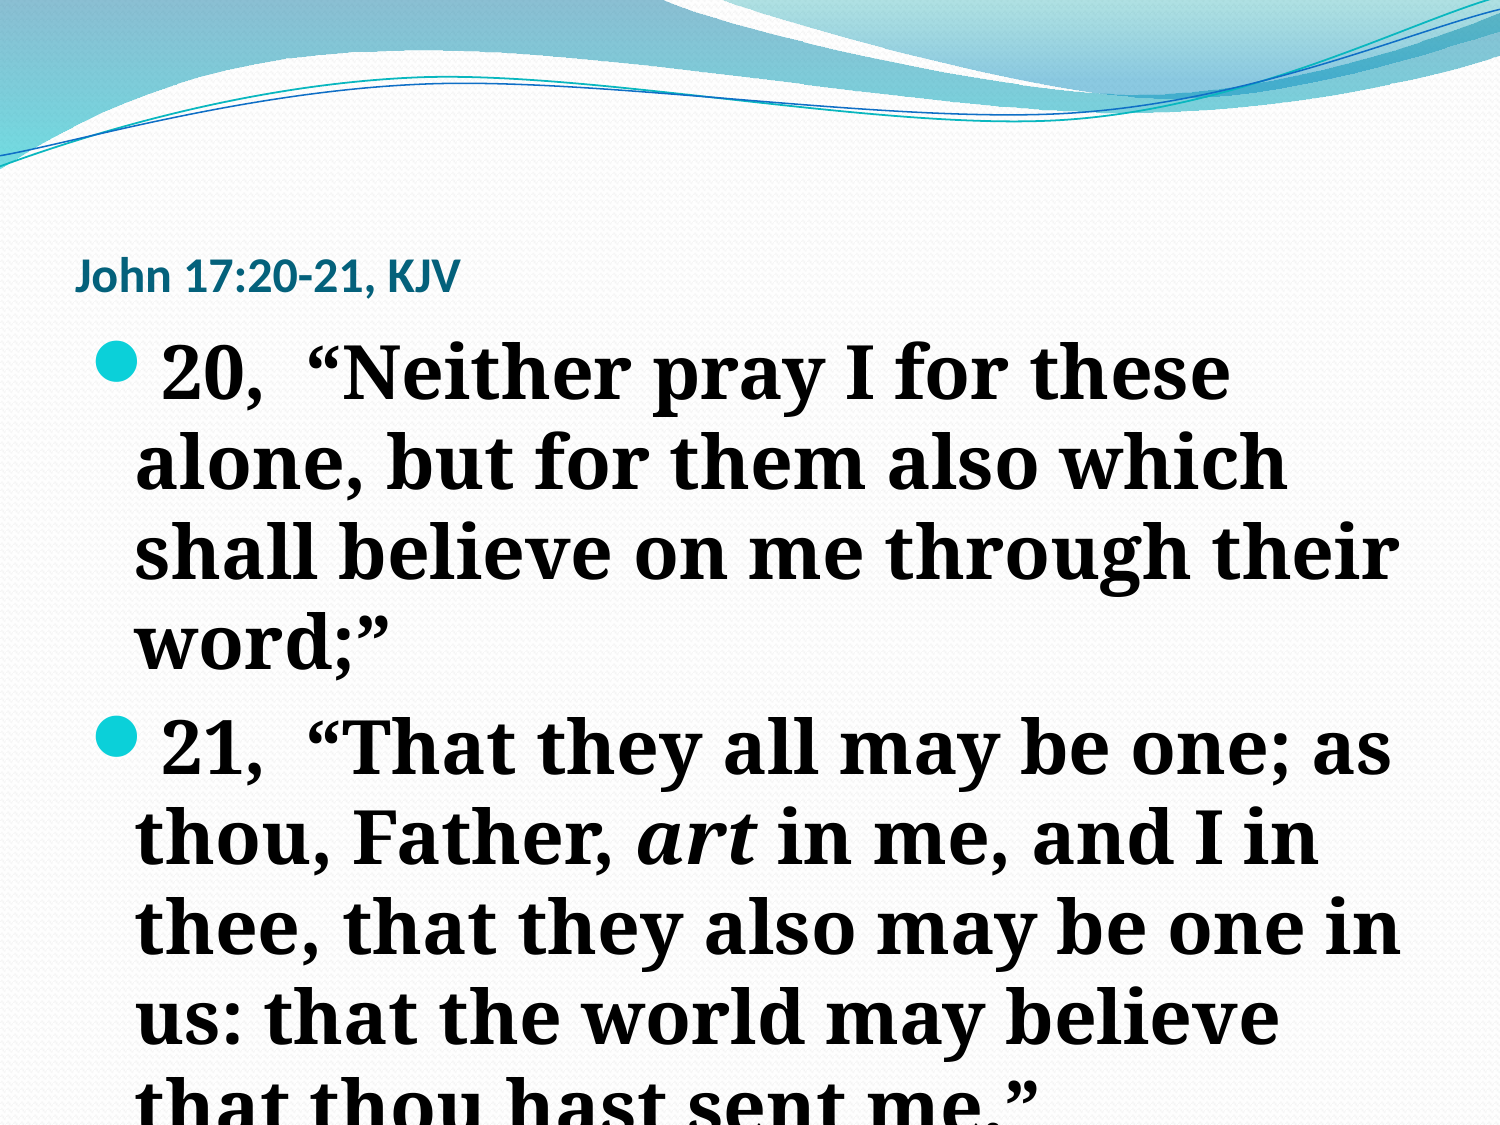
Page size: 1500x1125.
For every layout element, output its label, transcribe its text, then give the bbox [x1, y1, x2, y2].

title John 17:20-21, KJV [75, 115, 1425, 303]
list 20, “Neither pray I for these alone, but for them also which shall believe on me through their word;” 21, “That they all may be one; as thou, Father, art in me, and I in thee, that they also may be one in us: that the world may believe that thou hast sent me.” [75, 317, 1425, 1038]
